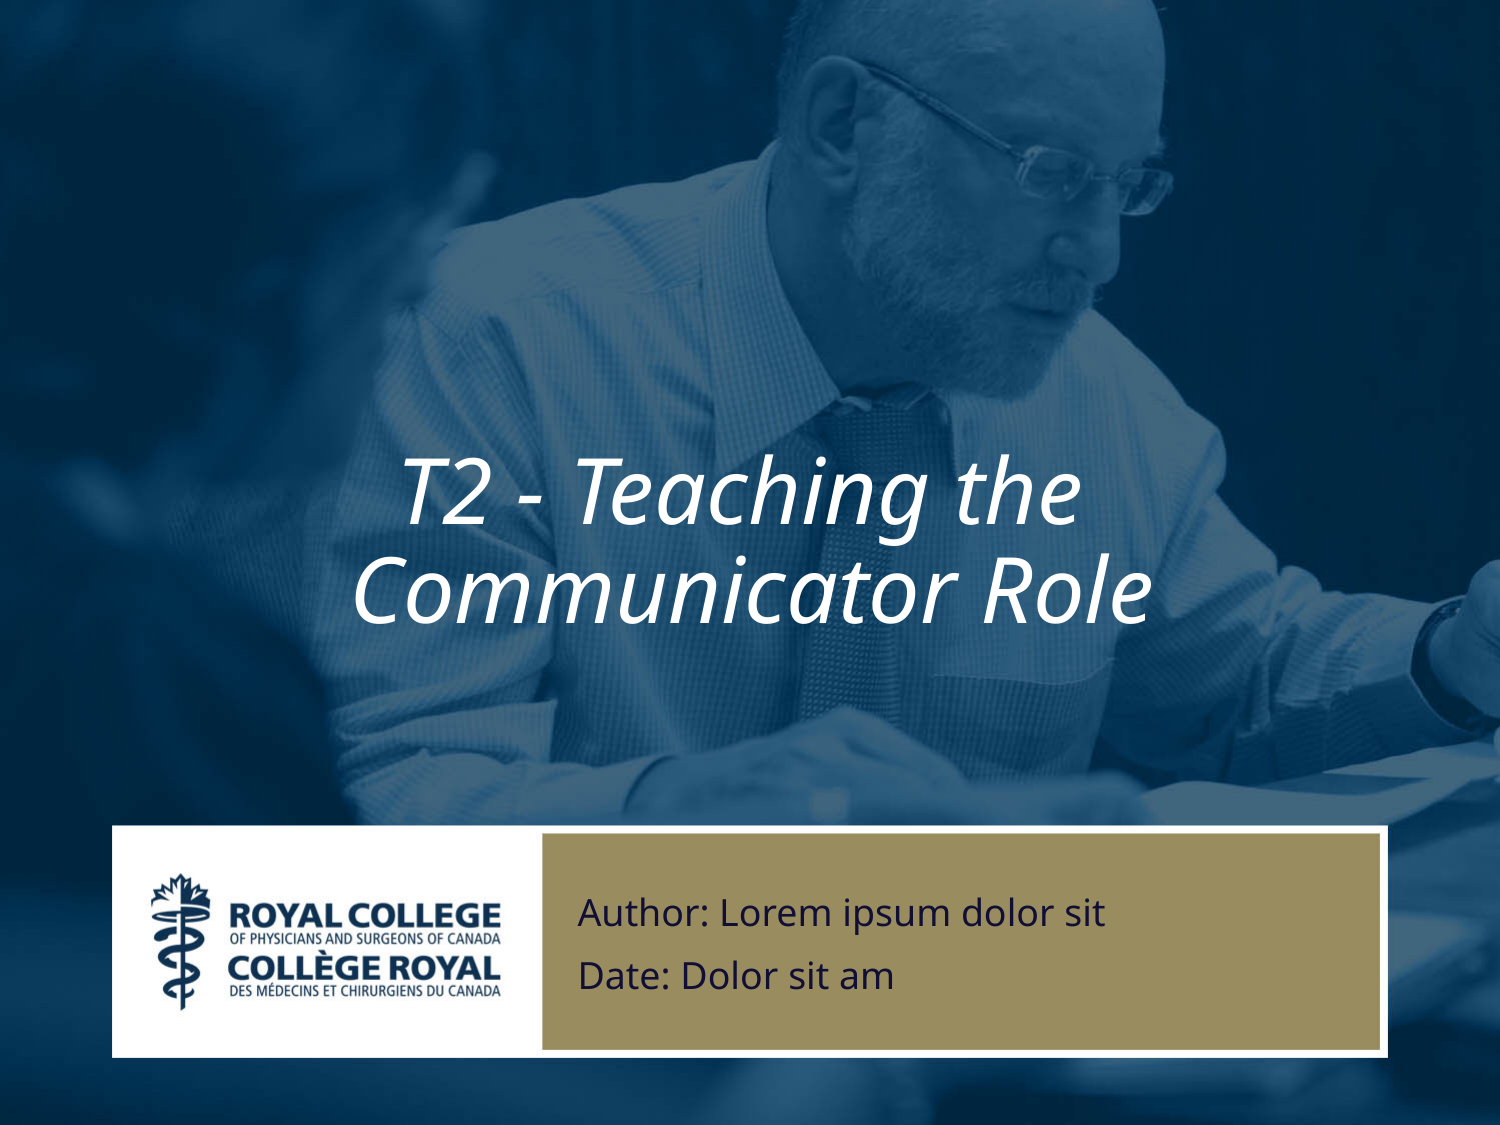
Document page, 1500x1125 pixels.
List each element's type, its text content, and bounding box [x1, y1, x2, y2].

picture [0, 0, 1500, 1125]
subtitle Author: Lorem ipsum dolor sit Date: Dolor sit am [562, 855, 1350, 1031]
title T2 - Teaching the Communicator Role [99, 437, 1405, 625]
